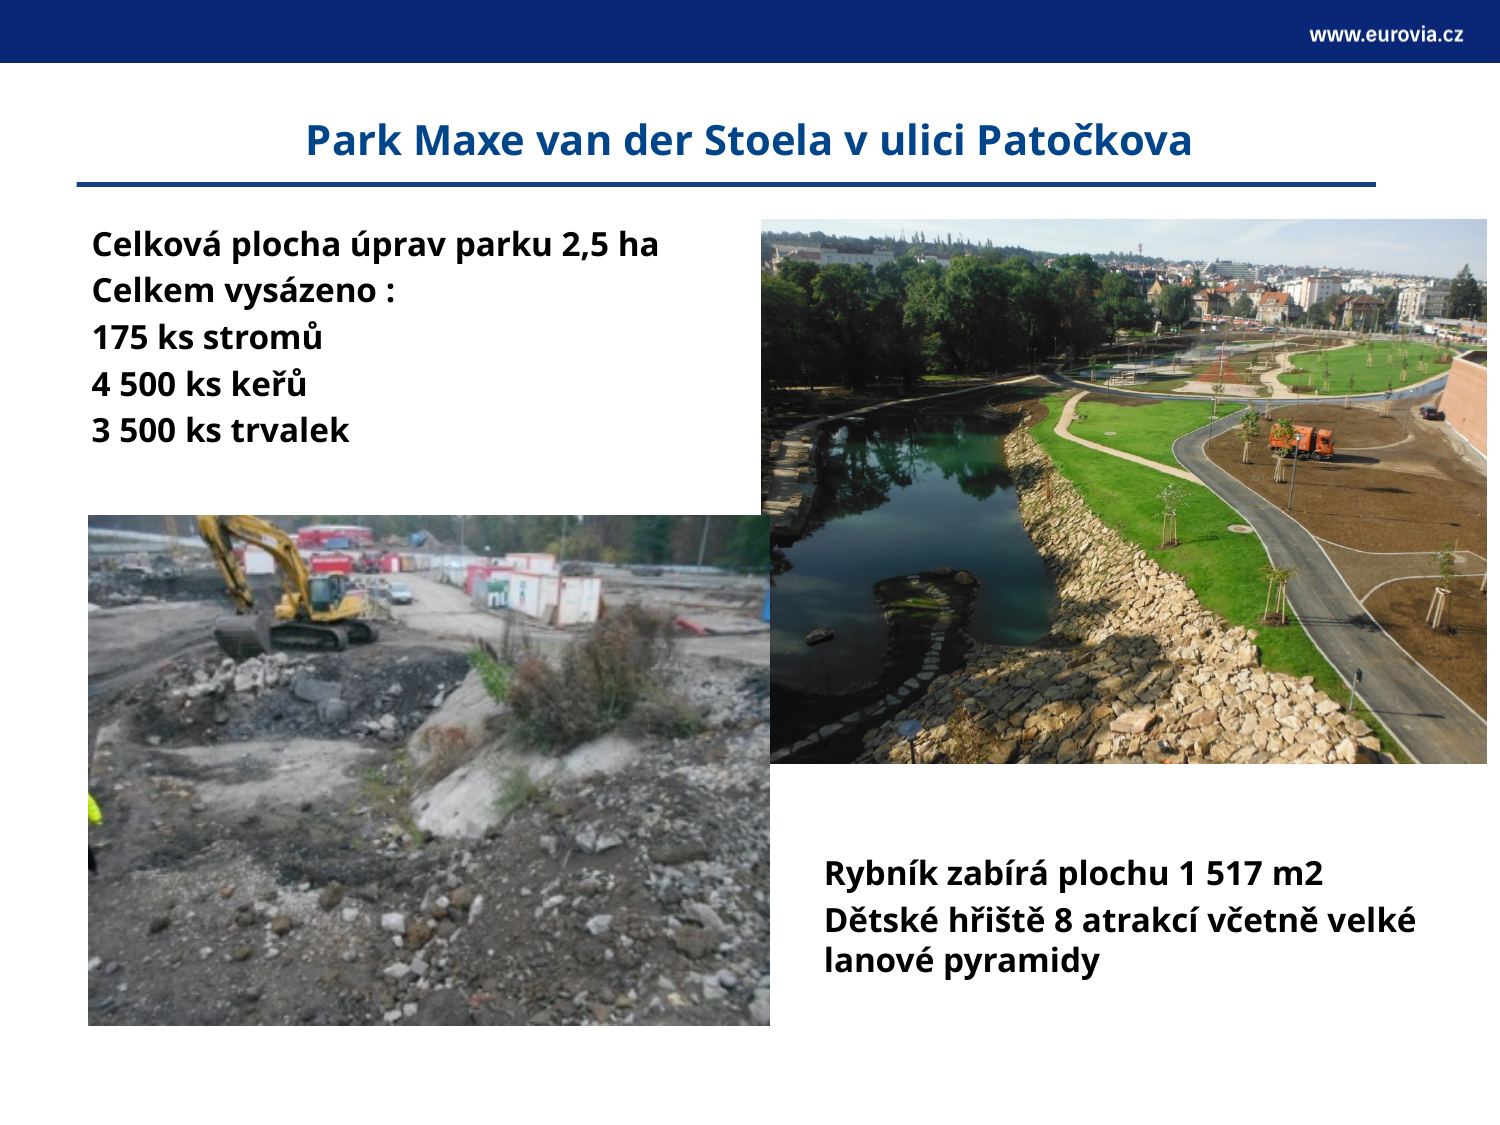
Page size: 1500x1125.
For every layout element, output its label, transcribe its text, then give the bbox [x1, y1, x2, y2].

title Park Maxe van der Stoela v ulici Patočkova [74, 44, 1426, 233]
list Rybník zabírá plochu 1 517 m2 Dětské hřiště 8 atrakcí včetně velké lanové pyramidy [808, 881, 1459, 987]
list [761, 219, 1487, 764]
list Celková plocha úprav parku 2,5 ha Celkem vysázeno : 175 ks stromů 4 500 ks keřů 3 500 ks trvalek [76, 219, 740, 504]
picture [0, 0, 1500, 63]
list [88, 514, 770, 1027]
